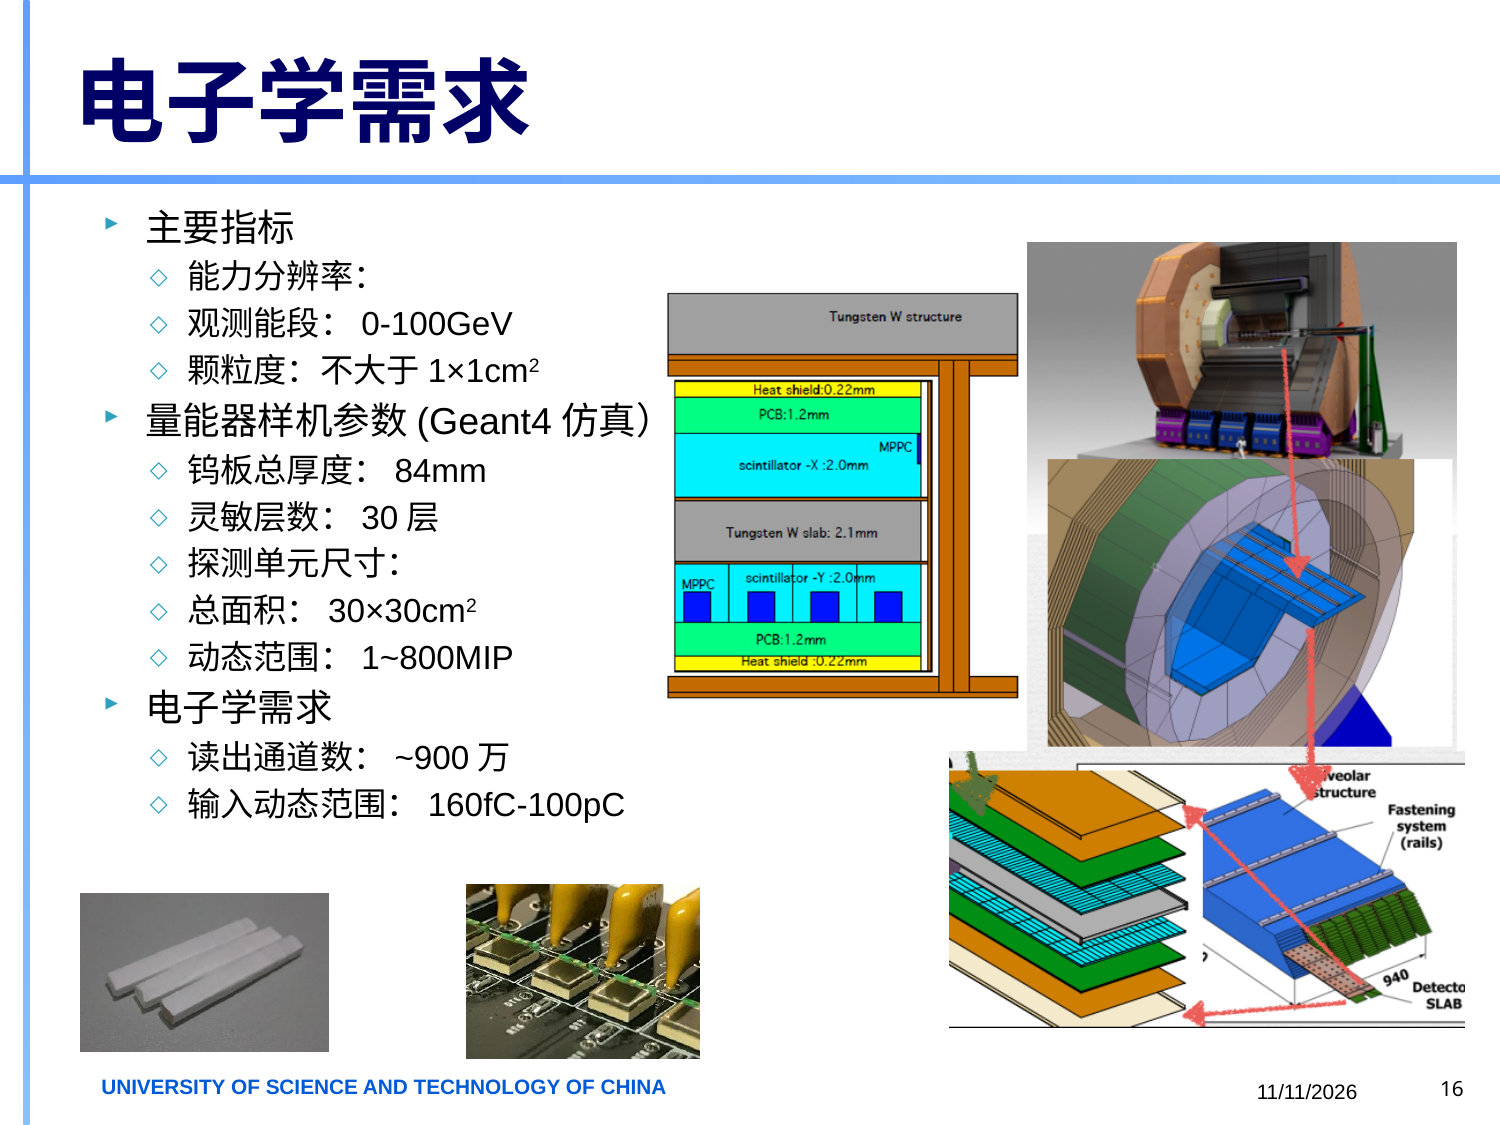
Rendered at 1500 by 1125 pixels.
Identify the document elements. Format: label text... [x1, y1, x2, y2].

slide_number 16 [1418, 1051, 1479, 1112]
picture [654, 287, 1026, 707]
picture [80, 893, 329, 1052]
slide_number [1242, 1051, 1418, 1112]
title 电子学需求 [58, 33, 1409, 164]
picture [949, 242, 1465, 1029]
picture [466, 883, 700, 1060]
